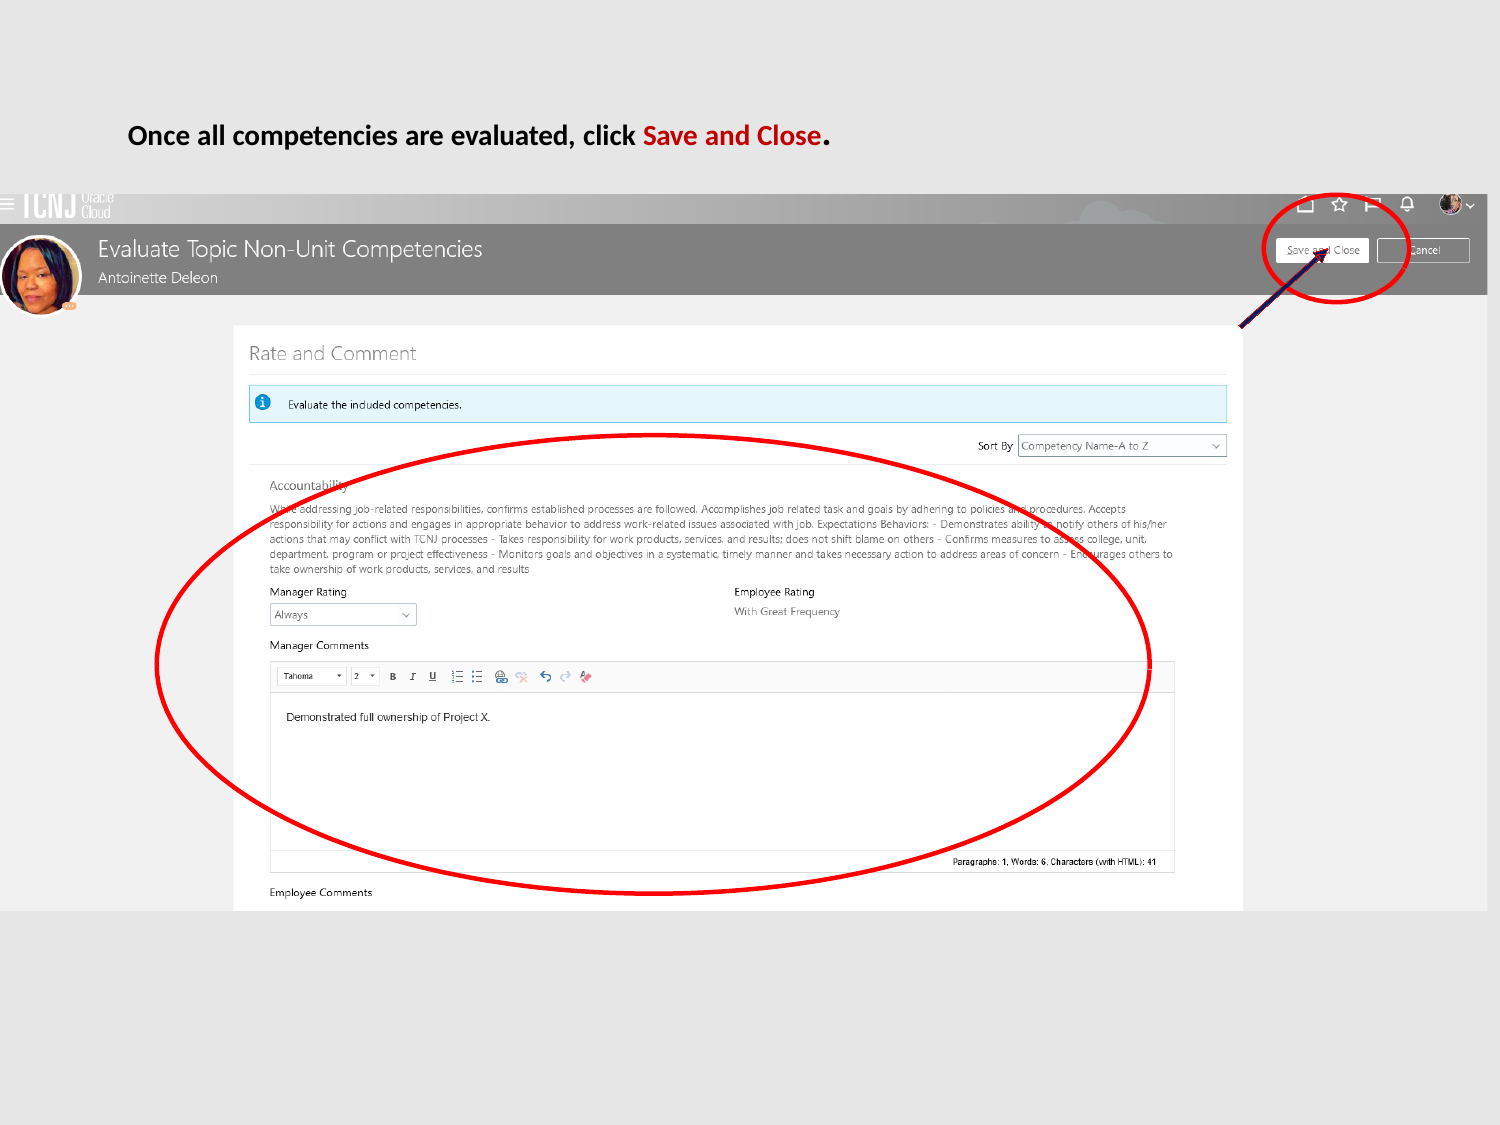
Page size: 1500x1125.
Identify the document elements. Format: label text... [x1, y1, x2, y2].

picture [0, 194, 1488, 911]
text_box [156, 194, 1410, 895]
text_box Once all competencies are evaluated, click Save and Close. [125, 105, 1079, 153]
